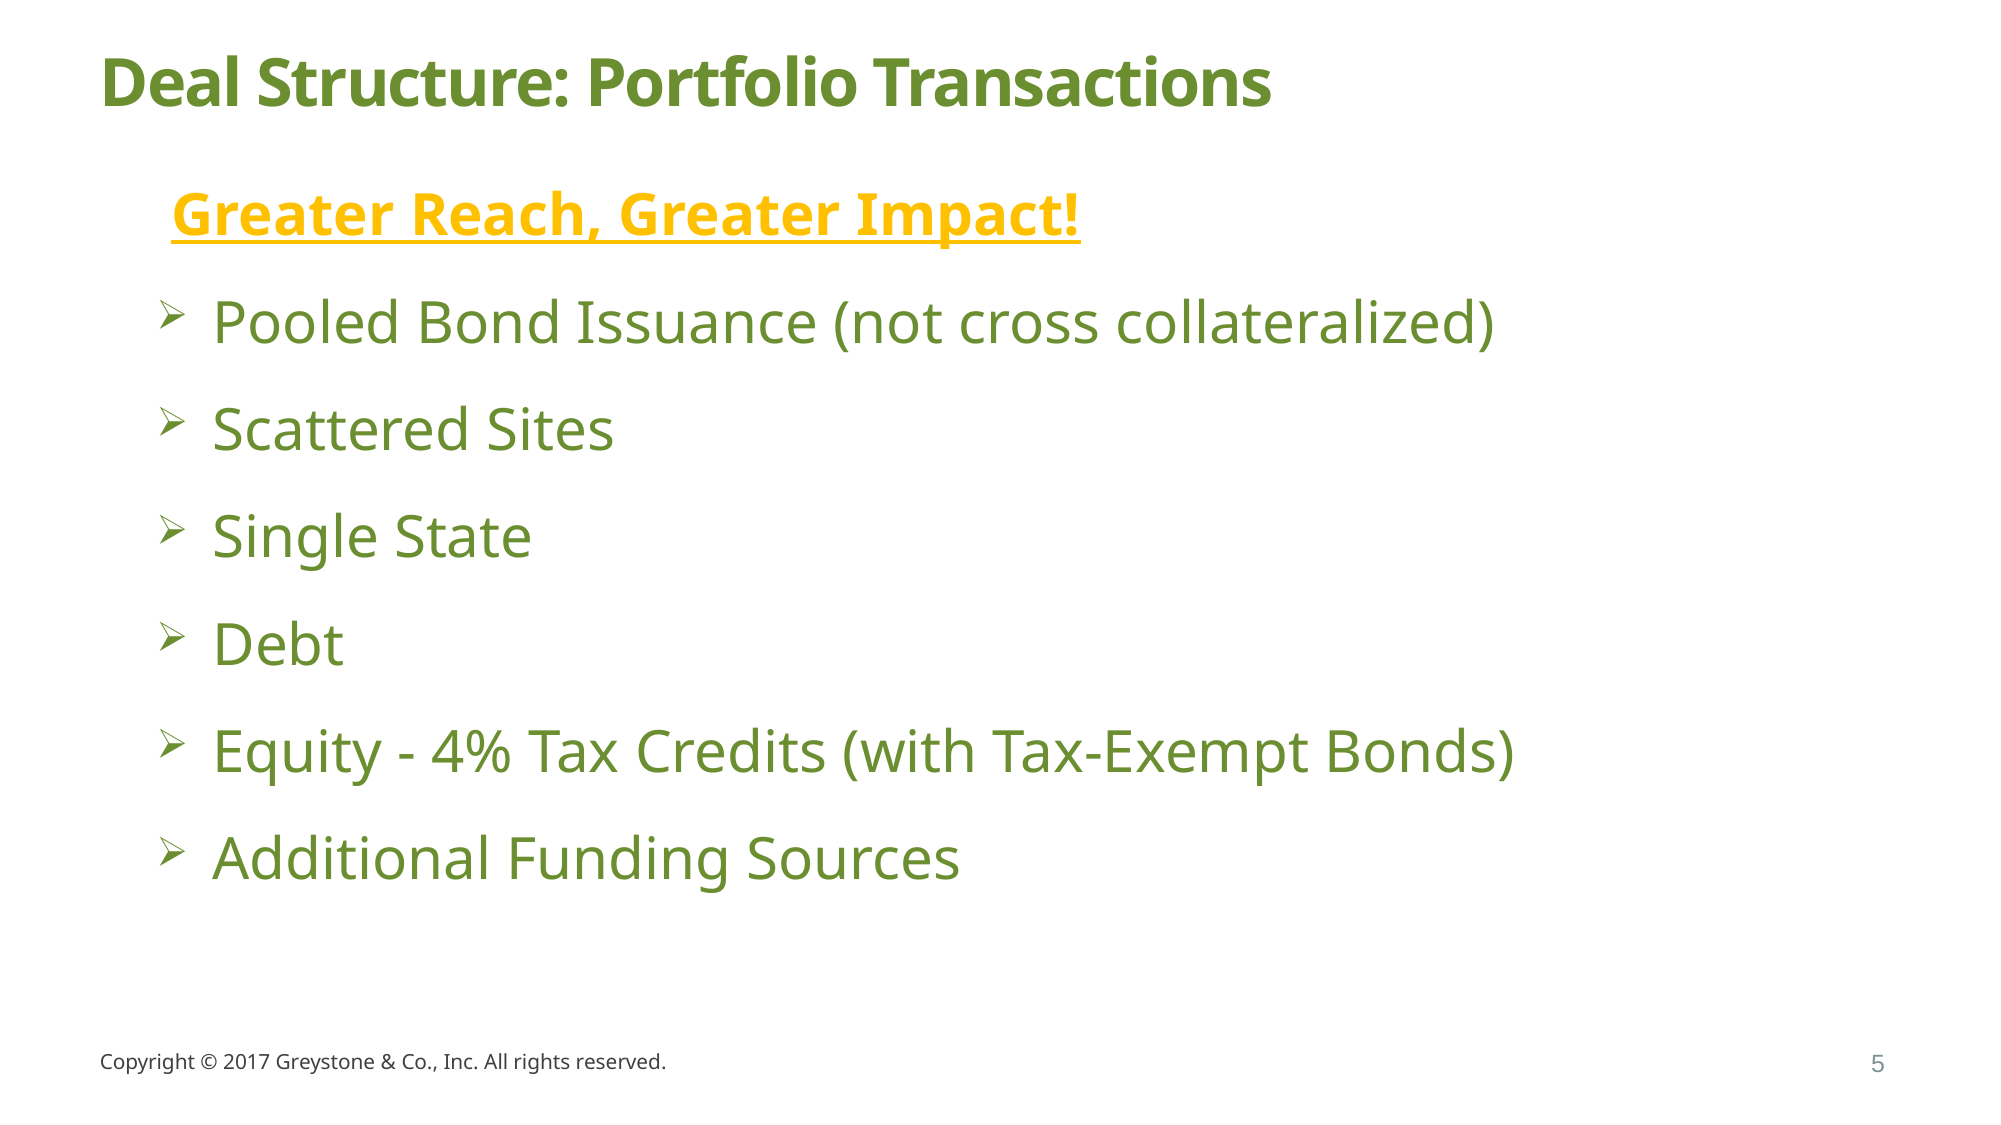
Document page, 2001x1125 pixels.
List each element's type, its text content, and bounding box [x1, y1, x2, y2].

text_box [99, 177, 1900, 1007]
title Deal Structure: Portfolio Transactions [99, 32, 1900, 120]
footer Copyright © 2017 Greystone & Co., Inc. All rights reserved. [99, 1035, 1000, 1090]
slide_number 5 [1666, 1035, 1900, 1090]
